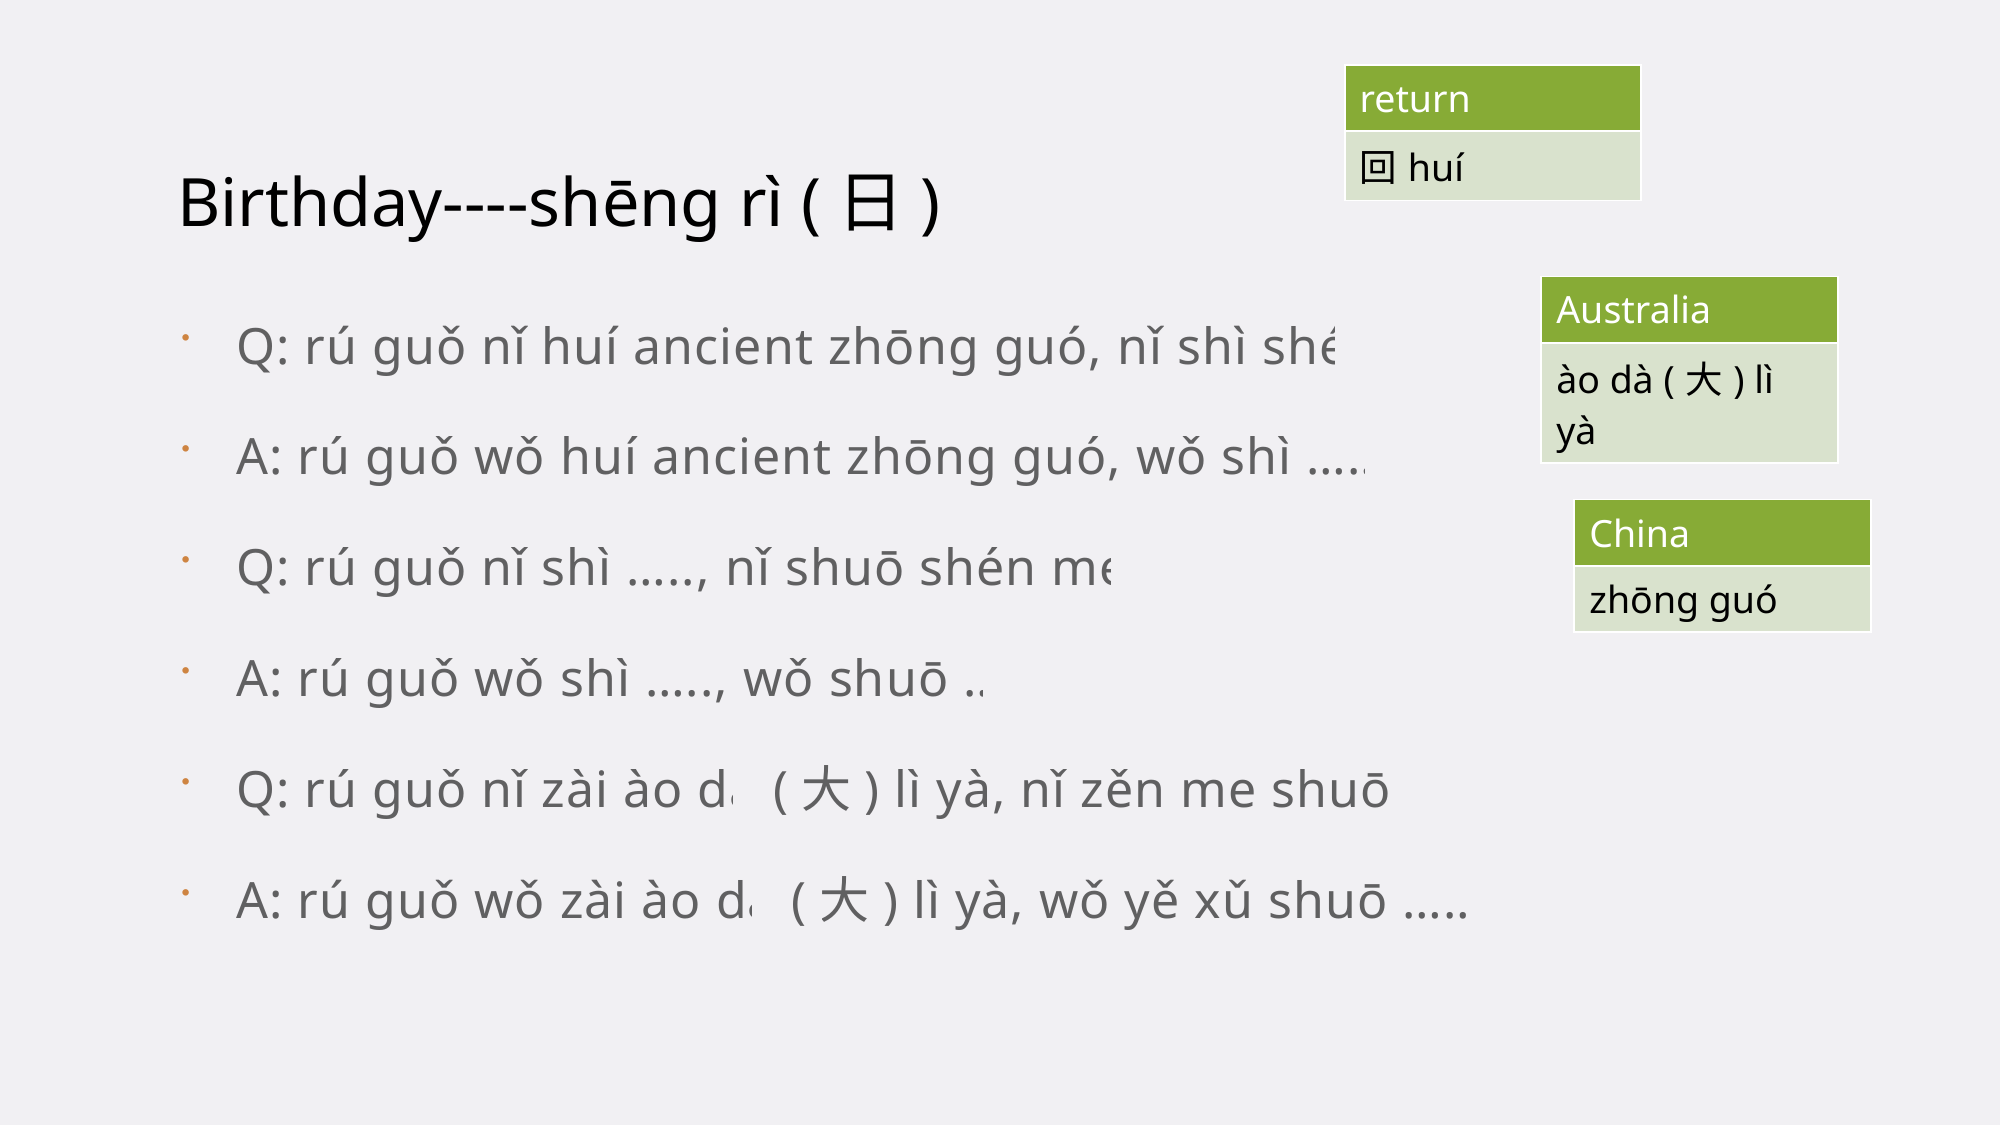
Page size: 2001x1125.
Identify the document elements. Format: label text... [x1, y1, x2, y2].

table_header Australia [1542, 277, 1837, 342]
table_cell zhōng guó [1575, 567, 1870, 631]
list Q: rú guǒ nǐ huí ancient zhōng guó, nǐ shì shéi? A: rú guǒ wǒ huí ancient zhōng guó, wǒ shì …….. Q: rú guǒ nǐ shì ….., nǐ shuō shén me? A: rú guǒ wǒ shì ….., wǒ shuō …. Q: rú guǒ nǐ zài ào dà (大) lì yà, nǐ zěn me shuō? A: rú guǒ wǒ zài ào dà (大) lì yà, wǒ yě xǔ shuō ……. [162, 276, 1838, 940]
table_header return [1346, 66, 1640, 130]
table_cell 回huí [1346, 132, 1640, 200]
title Birthday----shēng rì (日) [162, 64, 1838, 248]
table_header China [1575, 500, 1870, 565]
table_cell ào dà (大) lì yà [1542, 344, 1837, 462]
